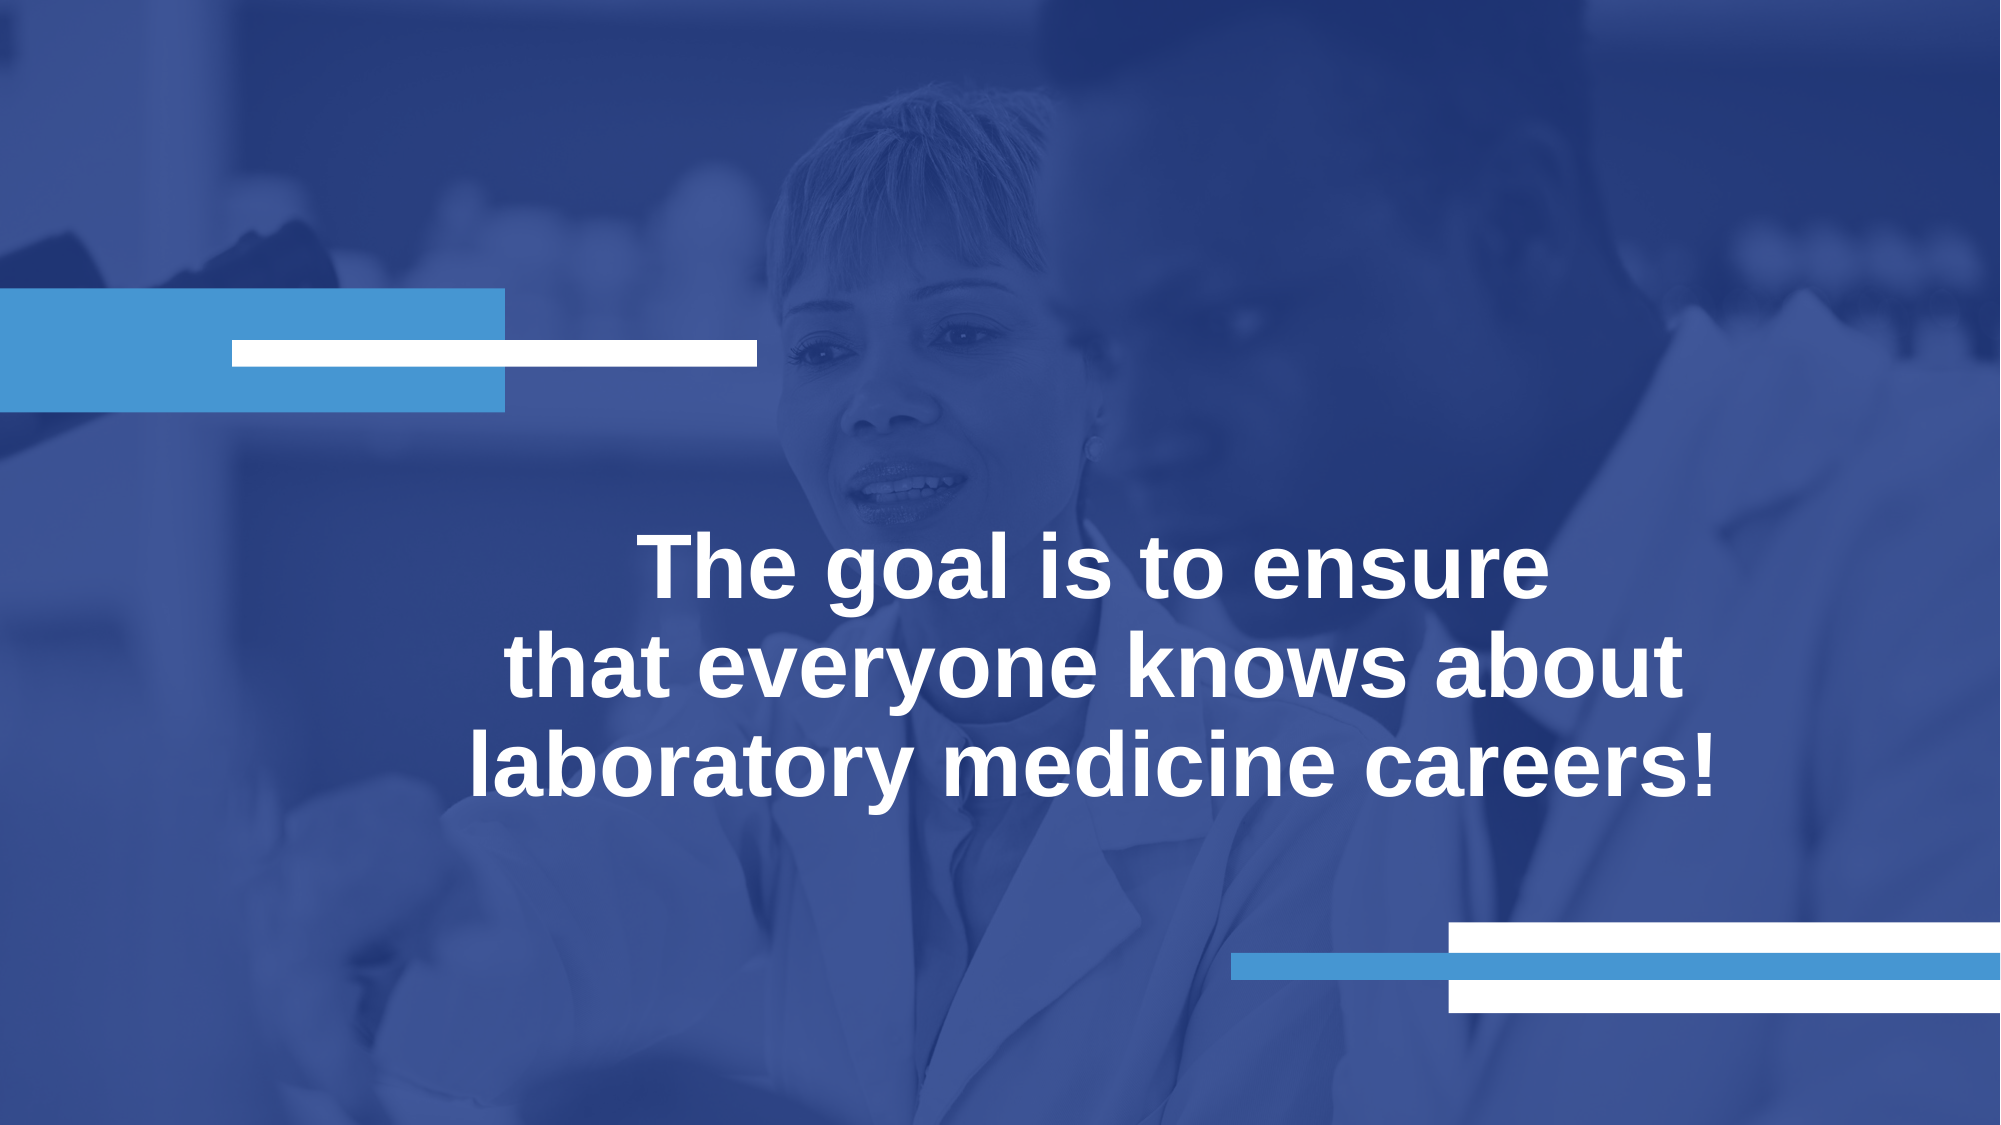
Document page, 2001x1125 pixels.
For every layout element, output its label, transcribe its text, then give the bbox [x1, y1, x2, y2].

title The goal is to ensure that everyone knows about laboratory medicine careers! [232, 412, 1958, 923]
